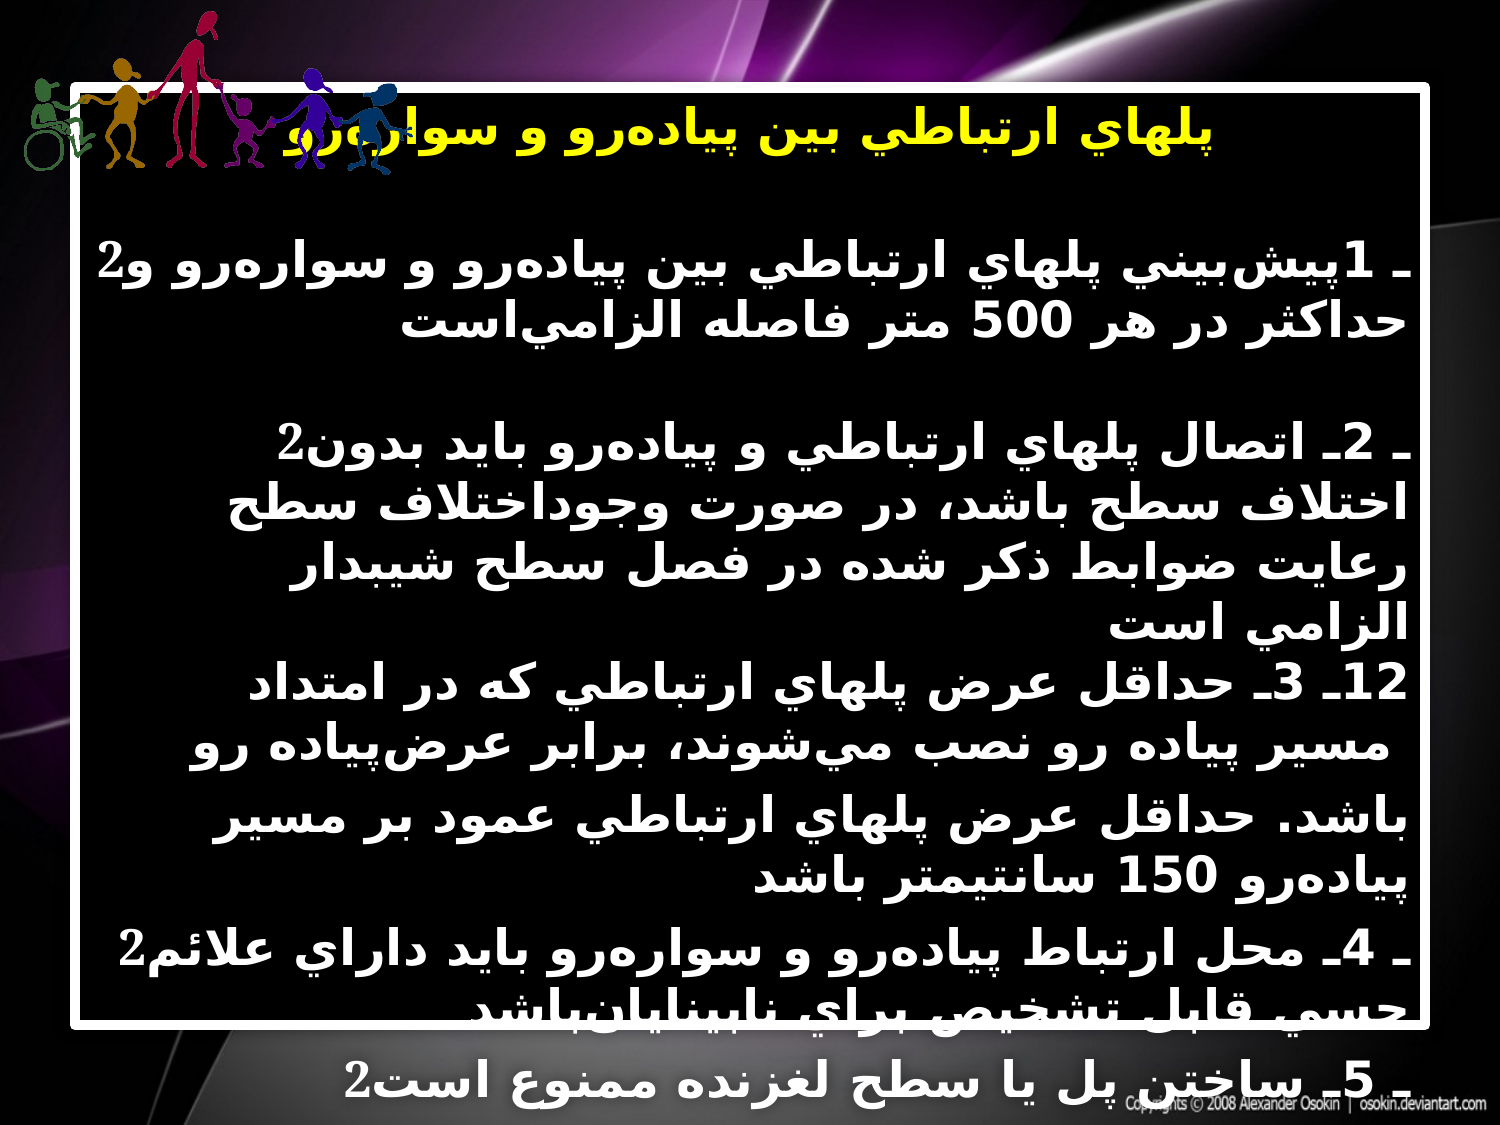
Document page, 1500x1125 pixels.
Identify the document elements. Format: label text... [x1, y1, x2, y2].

list پلهاي ارتباطي بين پياده‌رو و سواره‌رو 2ـ 1پيش‌بيني پلهاي ارتباطي بين پياده‌رو و سواره‌رو و حداكثر در هر 500 متر فاصله الزامي‌است‌ 2ـ 2ـ اتصال پلهاي ارتباطي و پياده‌رو بايد بدون اختلاف سطح باشد، در صورت وجوداختلاف سطح‌ رعايت ضوابط ذكر شده در فصل سطح شيبدار الزامي است‌ 12ـ 3ـ حداقل عرض پلهاي ارتباطي كه در امتداد مسير پياده رو نصب مي‌شوند، برابر عرض‌پياده رو باشد. حداقل عرض پلهاي ارتباطي عمود بر مسير پياده‌رو 150 سانتيمتر باشد 2ـ 4ـ محل ارتباط پياده‌رو و سواره‌رو بايد داراي علائم حسي قابل تشخيص براي نابينايان‌باشد 2ـ 5ـ ساختن پل يا سطح لغزنده ممنوع است‌ [70, 82, 1430, 1030]
picture [0, 0, 1500, 1125]
